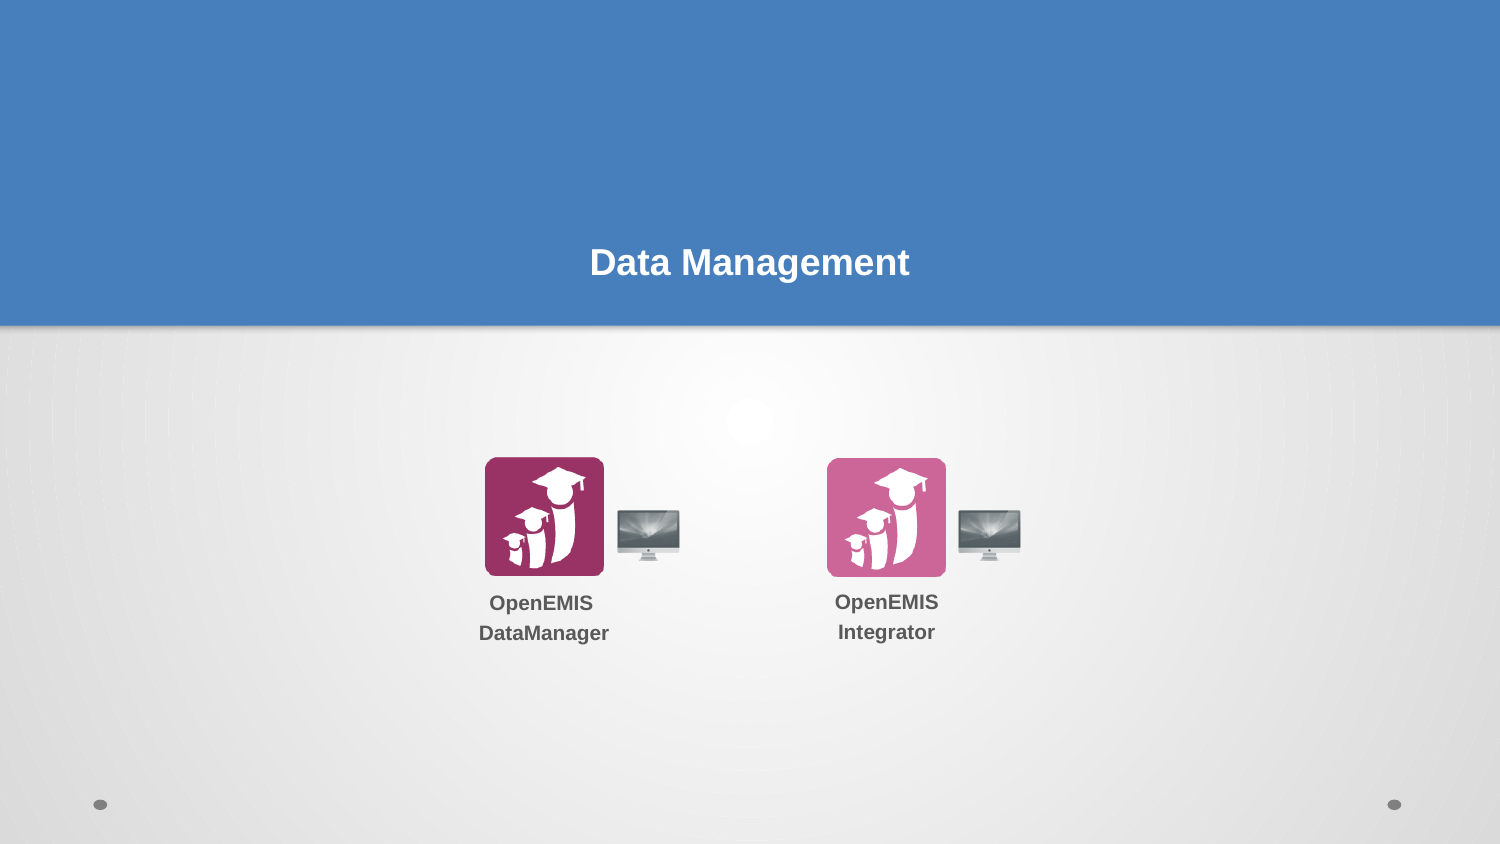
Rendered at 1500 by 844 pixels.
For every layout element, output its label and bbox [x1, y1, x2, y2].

text_box [0, 0, 1500, 326]
text_box [462, 457, 684, 654]
text_box [818, 457, 1024, 653]
